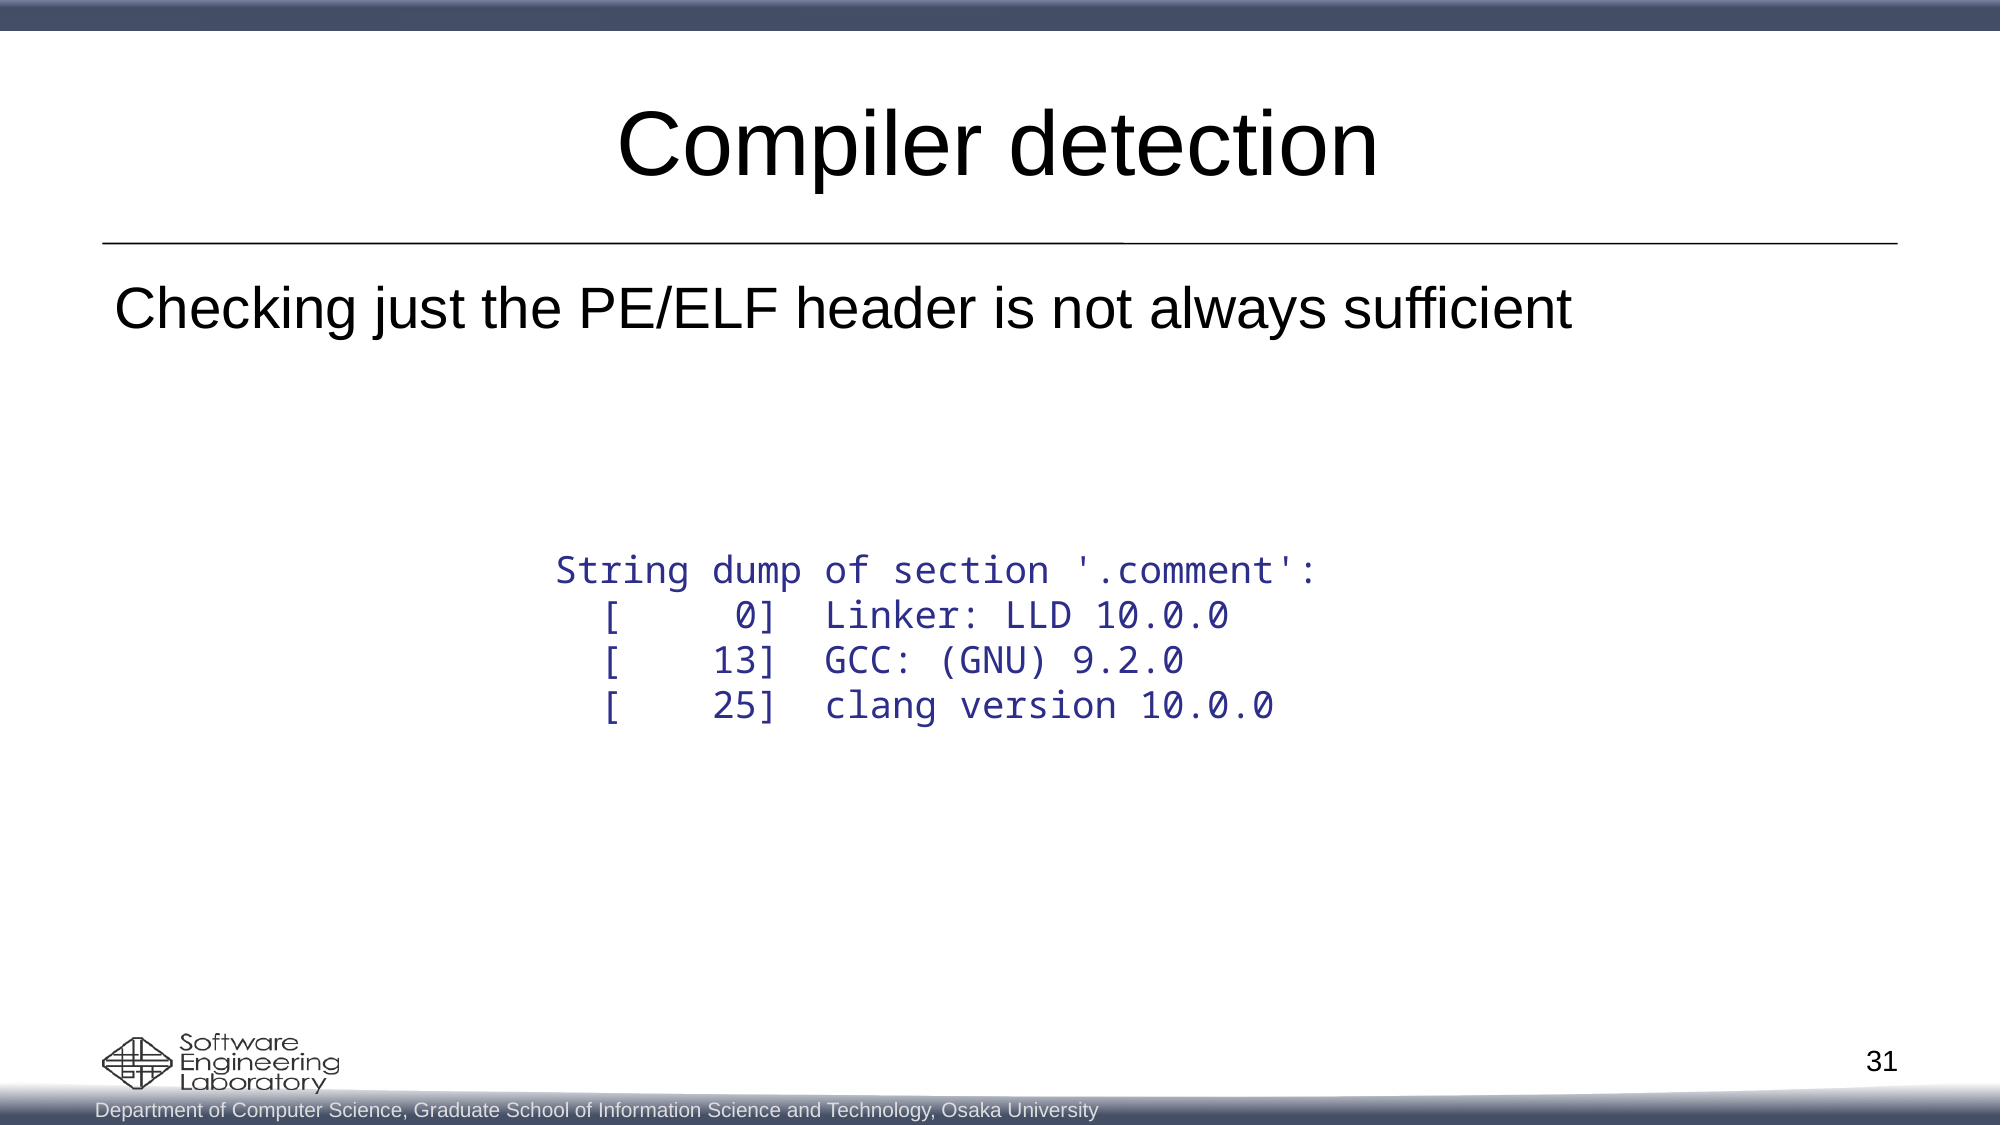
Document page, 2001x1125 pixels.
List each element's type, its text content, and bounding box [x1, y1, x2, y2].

picture [0, 0, 2000, 31]
text_box String dump of section '.comment': [ 0] Linker: LLD 10.0.0 [ 13] GCC: (GNU) 9.2.0 [ 25] clang version 10.0.0 [539, 538, 1553, 734]
title Compiler detection [99, 44, 1898, 233]
list Checking just the PE/ELF header is not always sufficient [99, 262, 1901, 1006]
picture [0, 1033, 2000, 1125]
slide_number 31 [1661, 1034, 1914, 1083]
